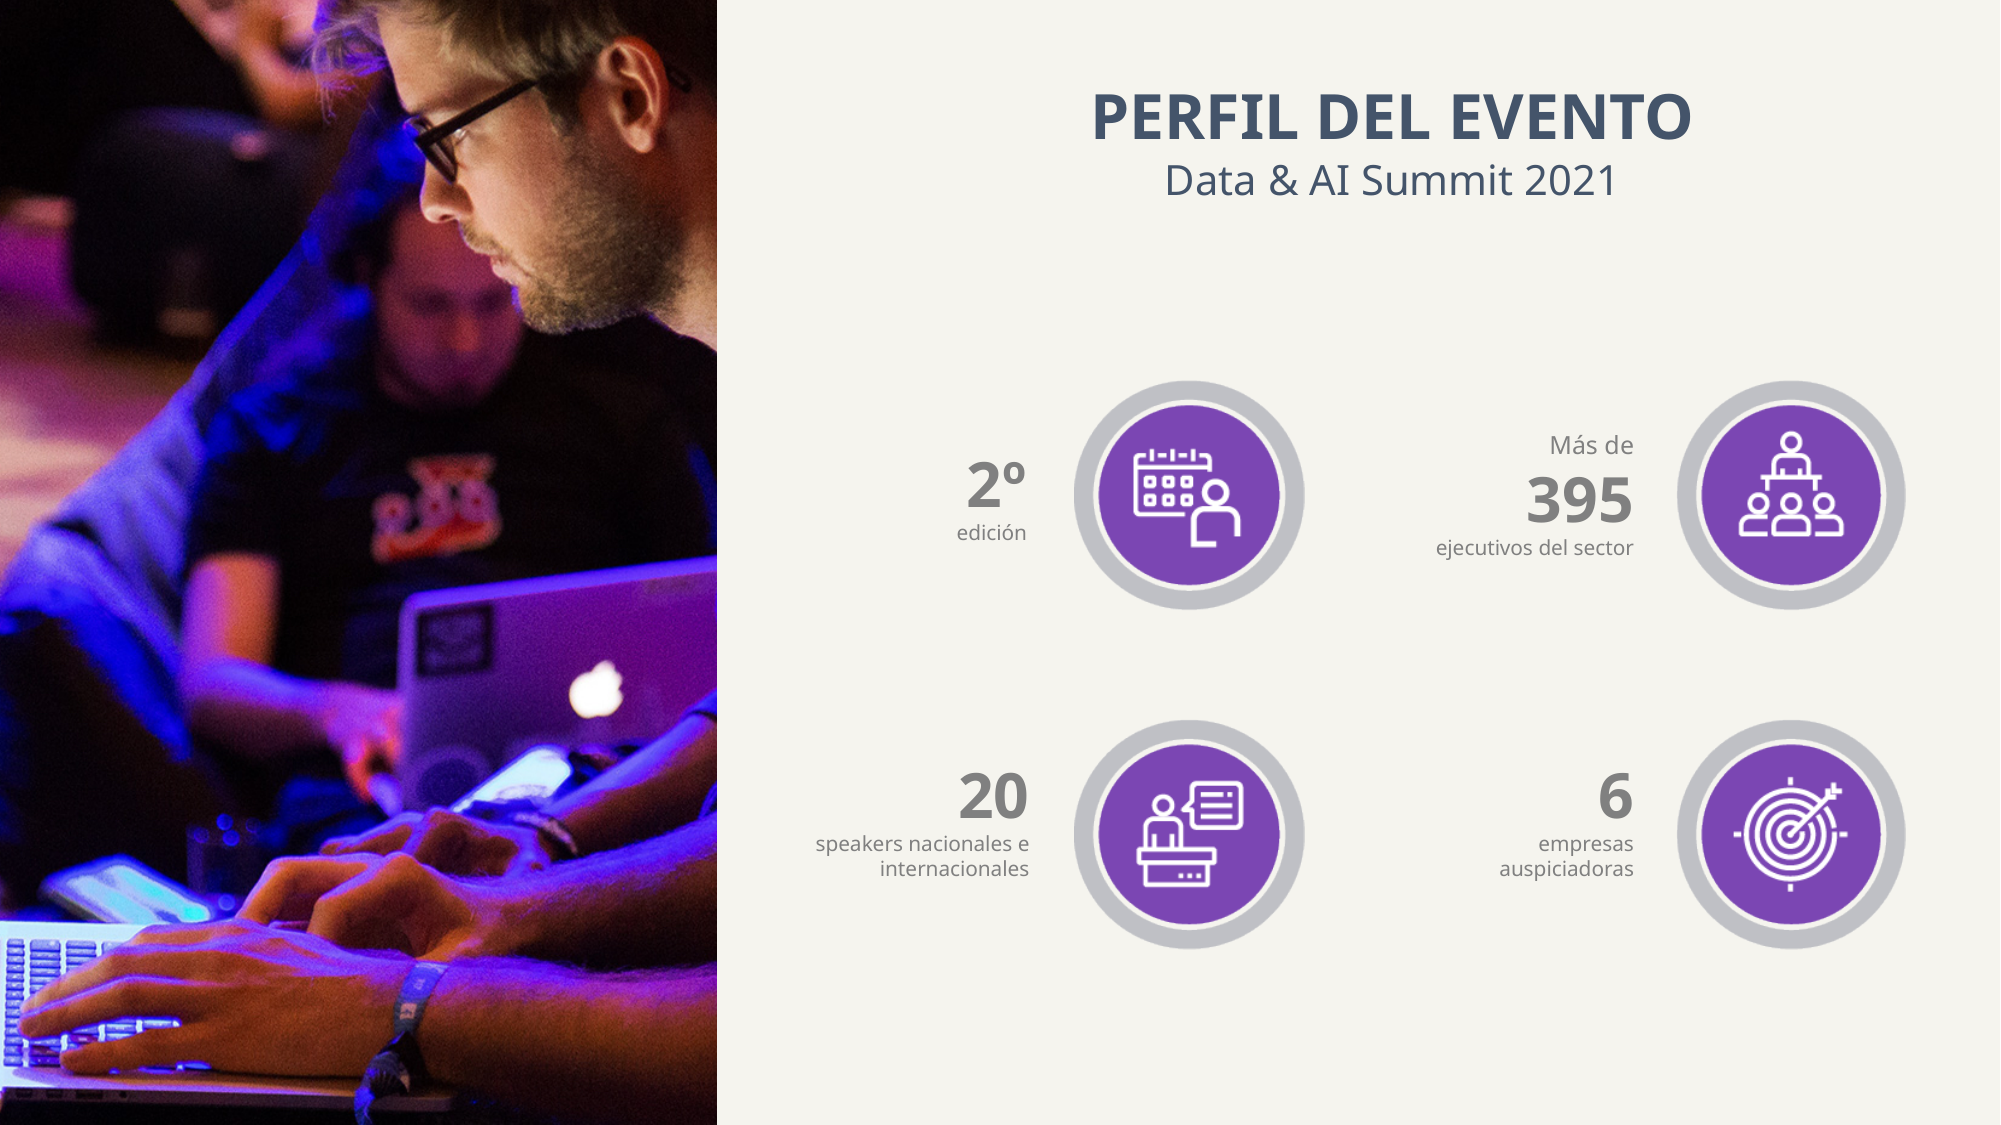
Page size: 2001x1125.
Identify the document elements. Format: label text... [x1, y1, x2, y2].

text_box 2º edición [941, 437, 1042, 553]
picture [1074, 380, 1305, 611]
picture [1074, 719, 1305, 950]
text_box PERFIL DEL EVENTO [1075, 69, 1710, 160]
picture [1676, 719, 1906, 950]
text_box Más de 395 ejecutivos del sector [1385, 422, 1649, 568]
text_box 20 speakers nacionales e internacionales [780, 748, 1045, 889]
text_box Data & AI Summit 2021 [1150, 146, 1636, 212]
picture [1676, 380, 1906, 611]
picture [0, 0, 717, 1125]
text_box 6 empresas auspiciadoras [1385, 748, 1649, 889]
